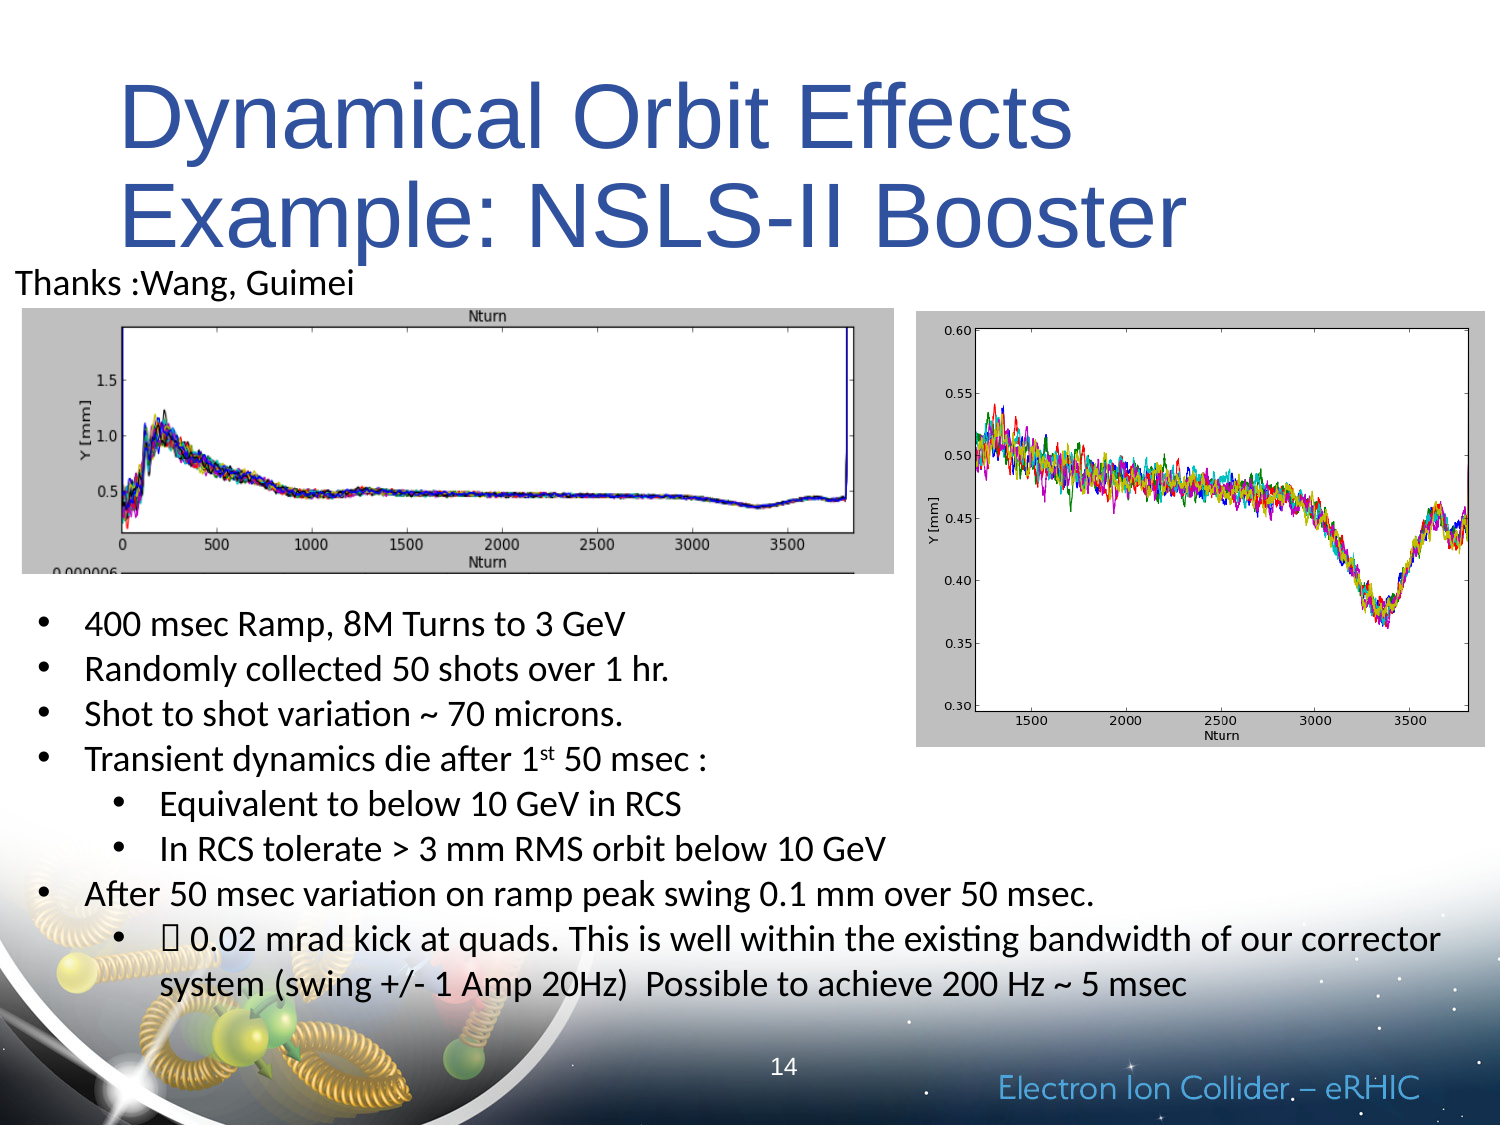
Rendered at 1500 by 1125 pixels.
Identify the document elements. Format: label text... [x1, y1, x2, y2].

text_box Thanks :Wang, Guimei [0, 250, 459, 311]
title Dynamical Orbit Effects Example: NSLS-II Booster [103, 59, 1397, 278]
text_box 400 msec Ramp, 8M Turns to 3 GeV Randomly collected 50 shots over 1 hr. Shot to shot variation ~ 70 microns. Transient dynamics die after 1st 50 msec : Equivalent to below 10 GeV in RCS In RCS tolerate > 3 mm RMS orbit below 10 GeV After 50 msec variation on ramp peak swing 0.1 mm over 50 msec.  0.02 mrad kick at quads. This is well within the existing bandwidth of our corrector system (swing +/- 1 Amp 20Hz) Possible to achieve 200 Hz ~ 5 msec [22, 591, 1500, 1012]
picture [0, 0, 1500, 1125]
slide_number 14 [615, 1035, 953, 1096]
